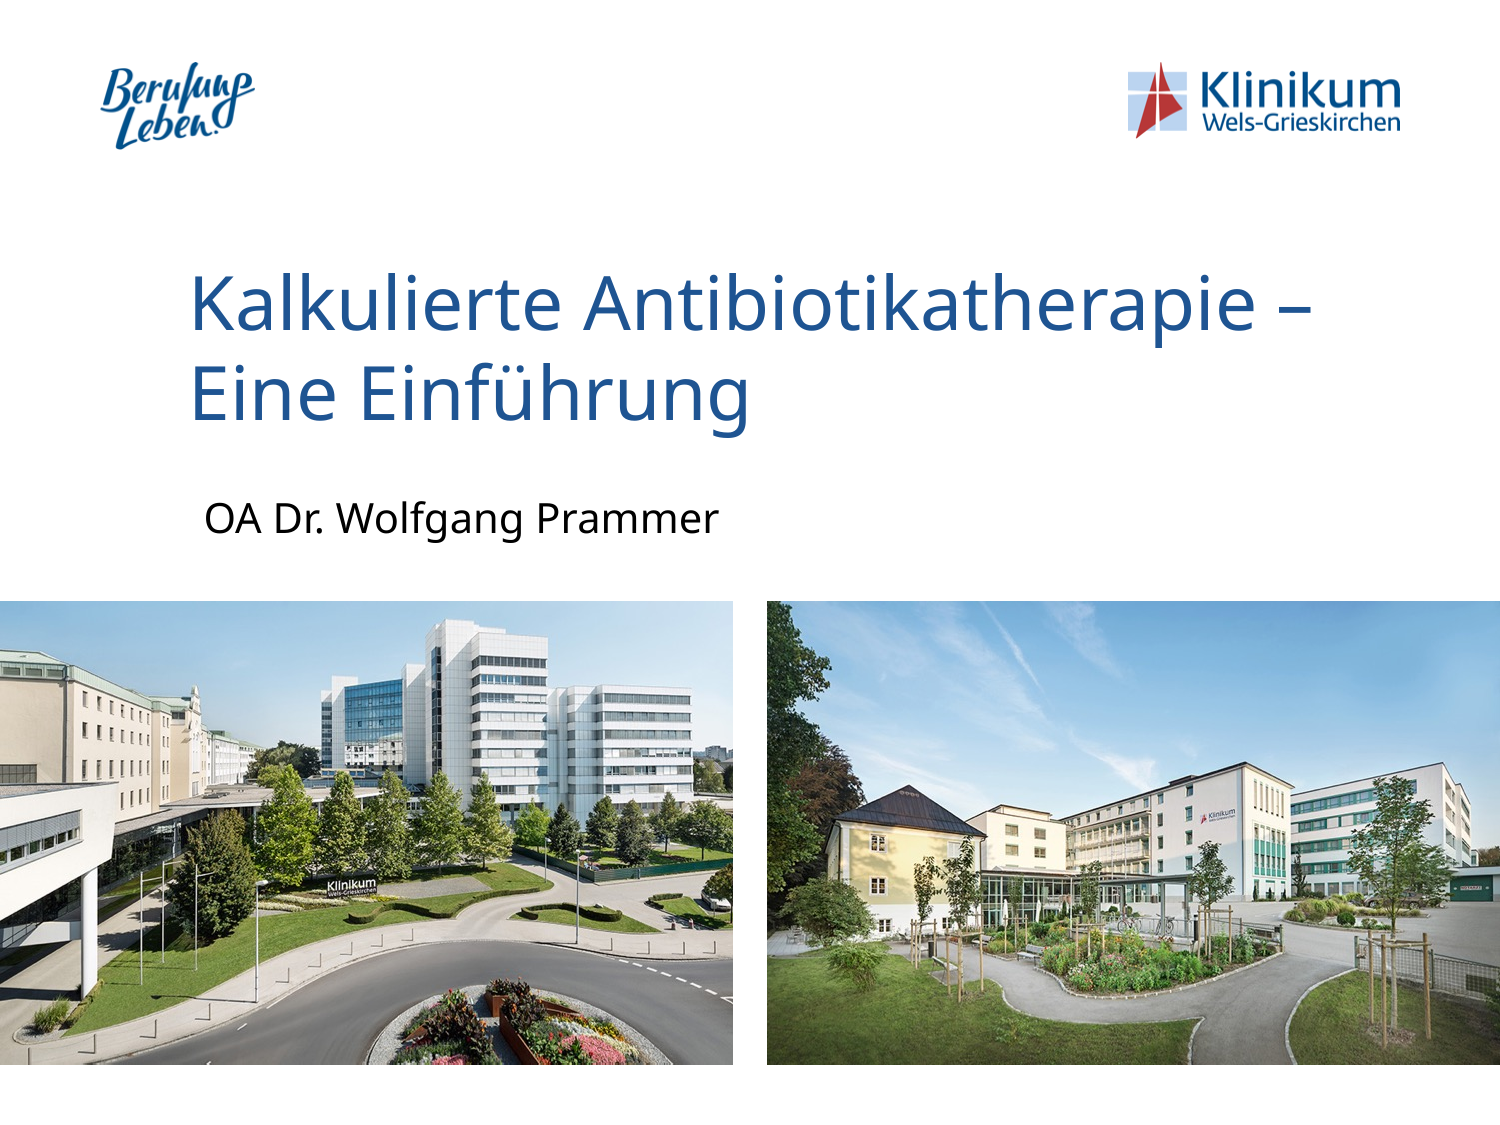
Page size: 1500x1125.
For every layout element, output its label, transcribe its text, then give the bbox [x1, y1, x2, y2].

picture [0, 601, 733, 1065]
picture [1128, 62, 1400, 139]
title Kalkulierte Antibiotikatherapie – Eine Einführung [188, 253, 1400, 436]
picture [100, 62, 255, 150]
picture [767, 601, 1500, 1065]
text_box OA Dr. Wolfgang Prammer [188, 484, 1239, 552]
